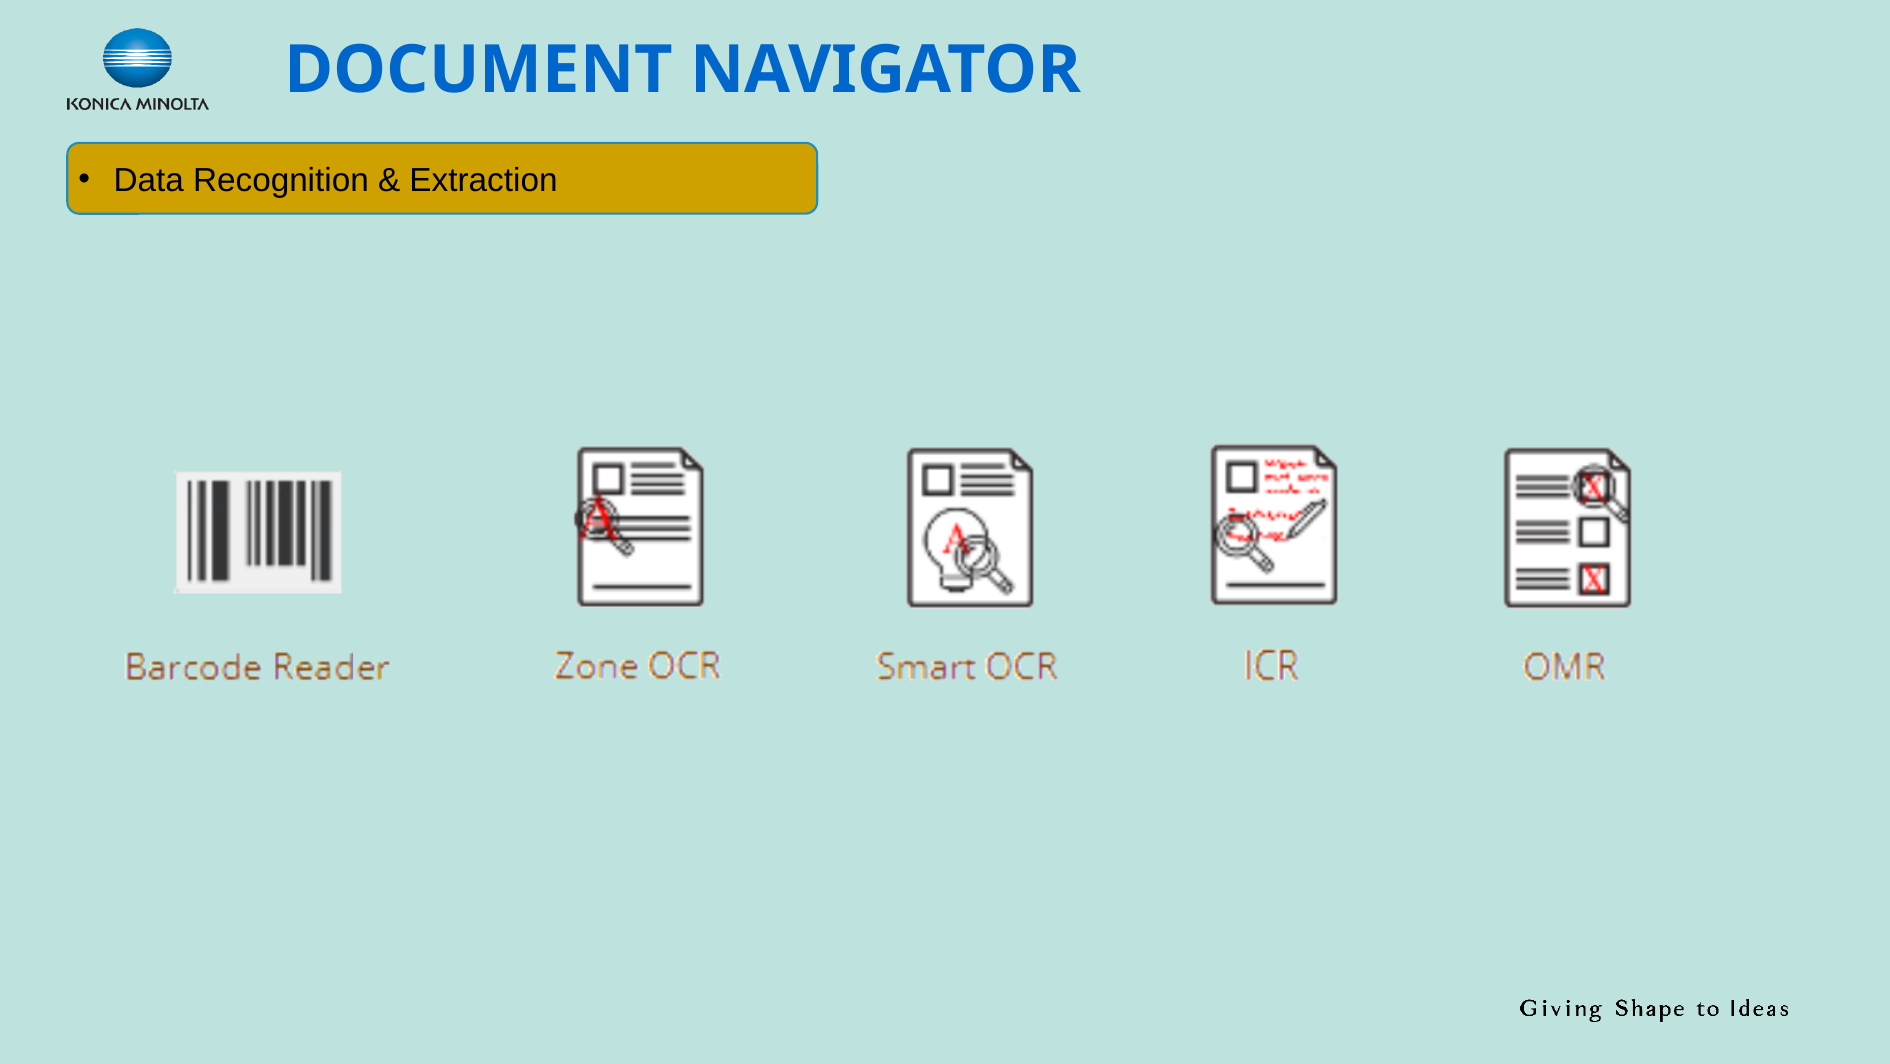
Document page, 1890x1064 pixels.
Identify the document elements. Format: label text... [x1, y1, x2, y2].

picture [520, 414, 757, 706]
title Document Navigator [284, 0, 1230, 107]
text_box Data Recognition & Extraction [66, 141, 819, 215]
picture [67, 28, 209, 110]
picture [856, 425, 1079, 693]
picture [1463, 415, 1682, 701]
picture [1520, 999, 1788, 1022]
picture [1121, 411, 1422, 710]
picture [116, 429, 402, 714]
